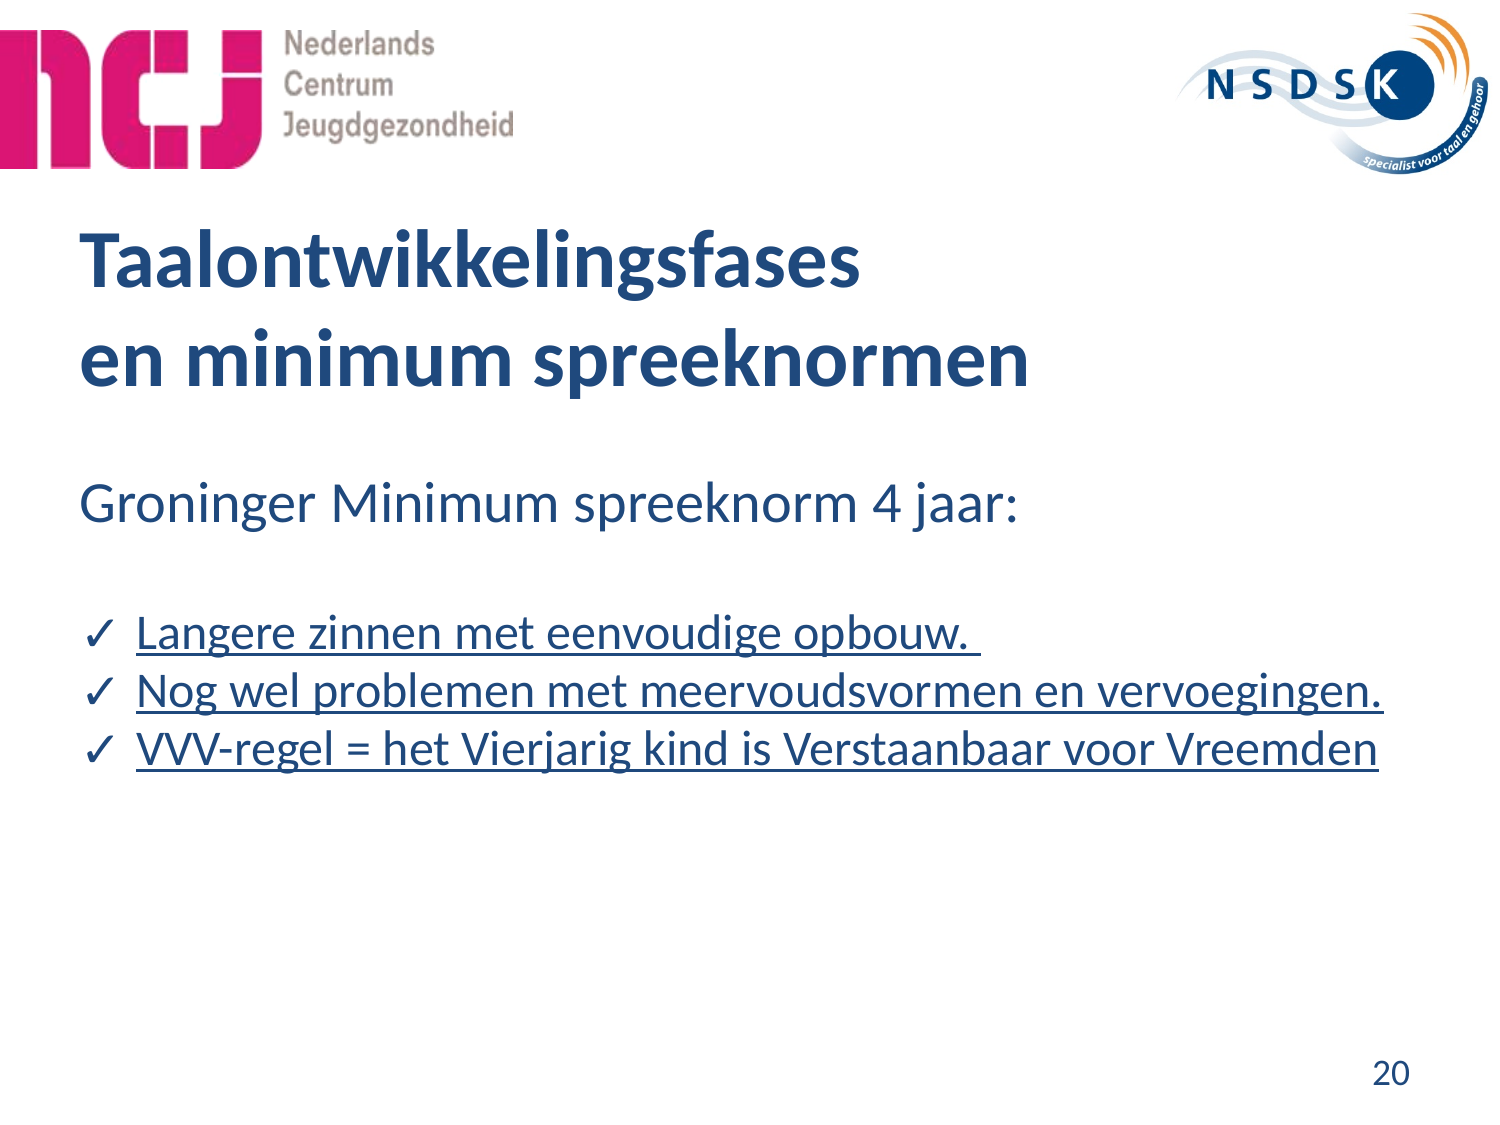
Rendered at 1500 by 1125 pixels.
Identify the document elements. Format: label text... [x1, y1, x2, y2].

picture [0, 30, 513, 169]
picture [1175, 0, 1500, 181]
text_box 20 [1074, 1024, 1425, 1100]
list Groninger Minimum spreeknorm 4 jaar: Langere zinnen met eenvoudige opbouw. Nog wel problemen met meervoudsvormen en vervoegingen. VVV-regel = het Vierjarig kind is Verstaanbaar voor Vreemden [64, 410, 1415, 1125]
title Taalontwikkelingsfases en minimum spreeknormen [64, 197, 1415, 386]
